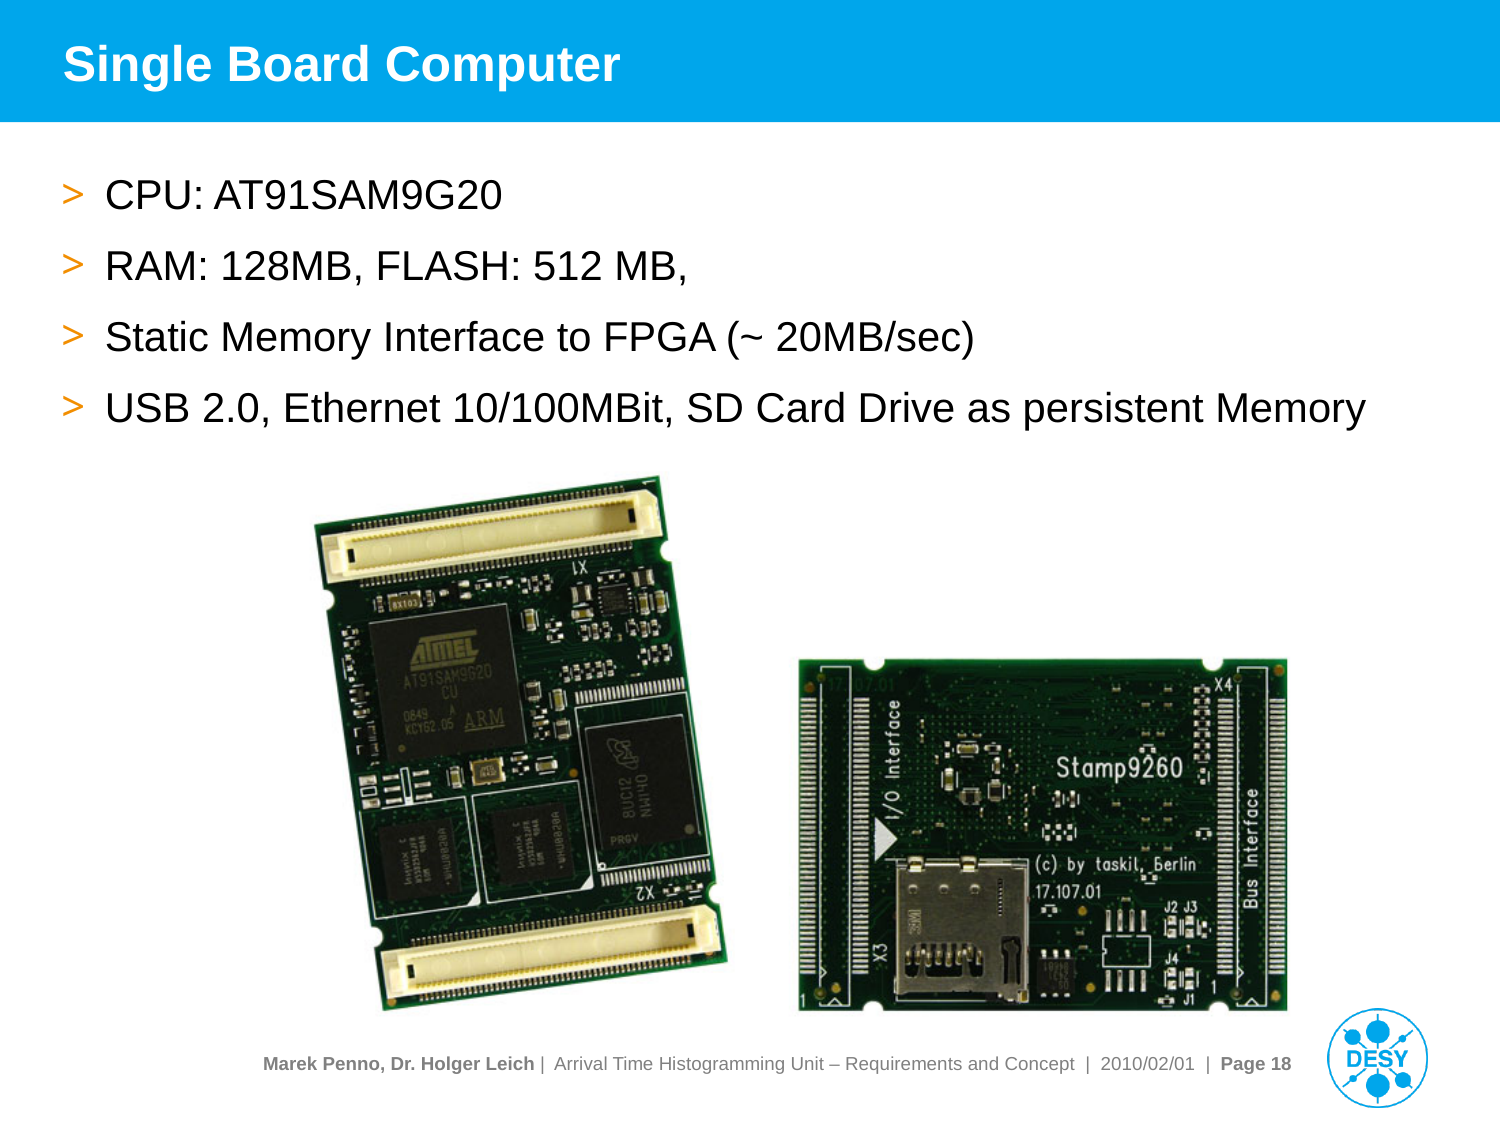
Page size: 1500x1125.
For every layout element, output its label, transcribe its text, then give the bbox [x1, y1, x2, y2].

picture [1391, 1071, 1428, 1108]
title Single Board Computer [47, 16, 1446, 107]
picture [302, 465, 1302, 1022]
picture [1327, 1008, 1368, 1049]
picture [1387, 1008, 1428, 1046]
picture [1330, 1011, 1426, 1106]
list CPU: AT91SAM9G20 RAM: 128MB, FLASH: 512 MB, Static Memory Interface to FPGA (~ 20MB/sec) USB 2.0, Ethernet 10/100MBit, SD Card Drive as persistent Memory [46, 160, 1444, 947]
picture [1327, 1068, 1365, 1108]
